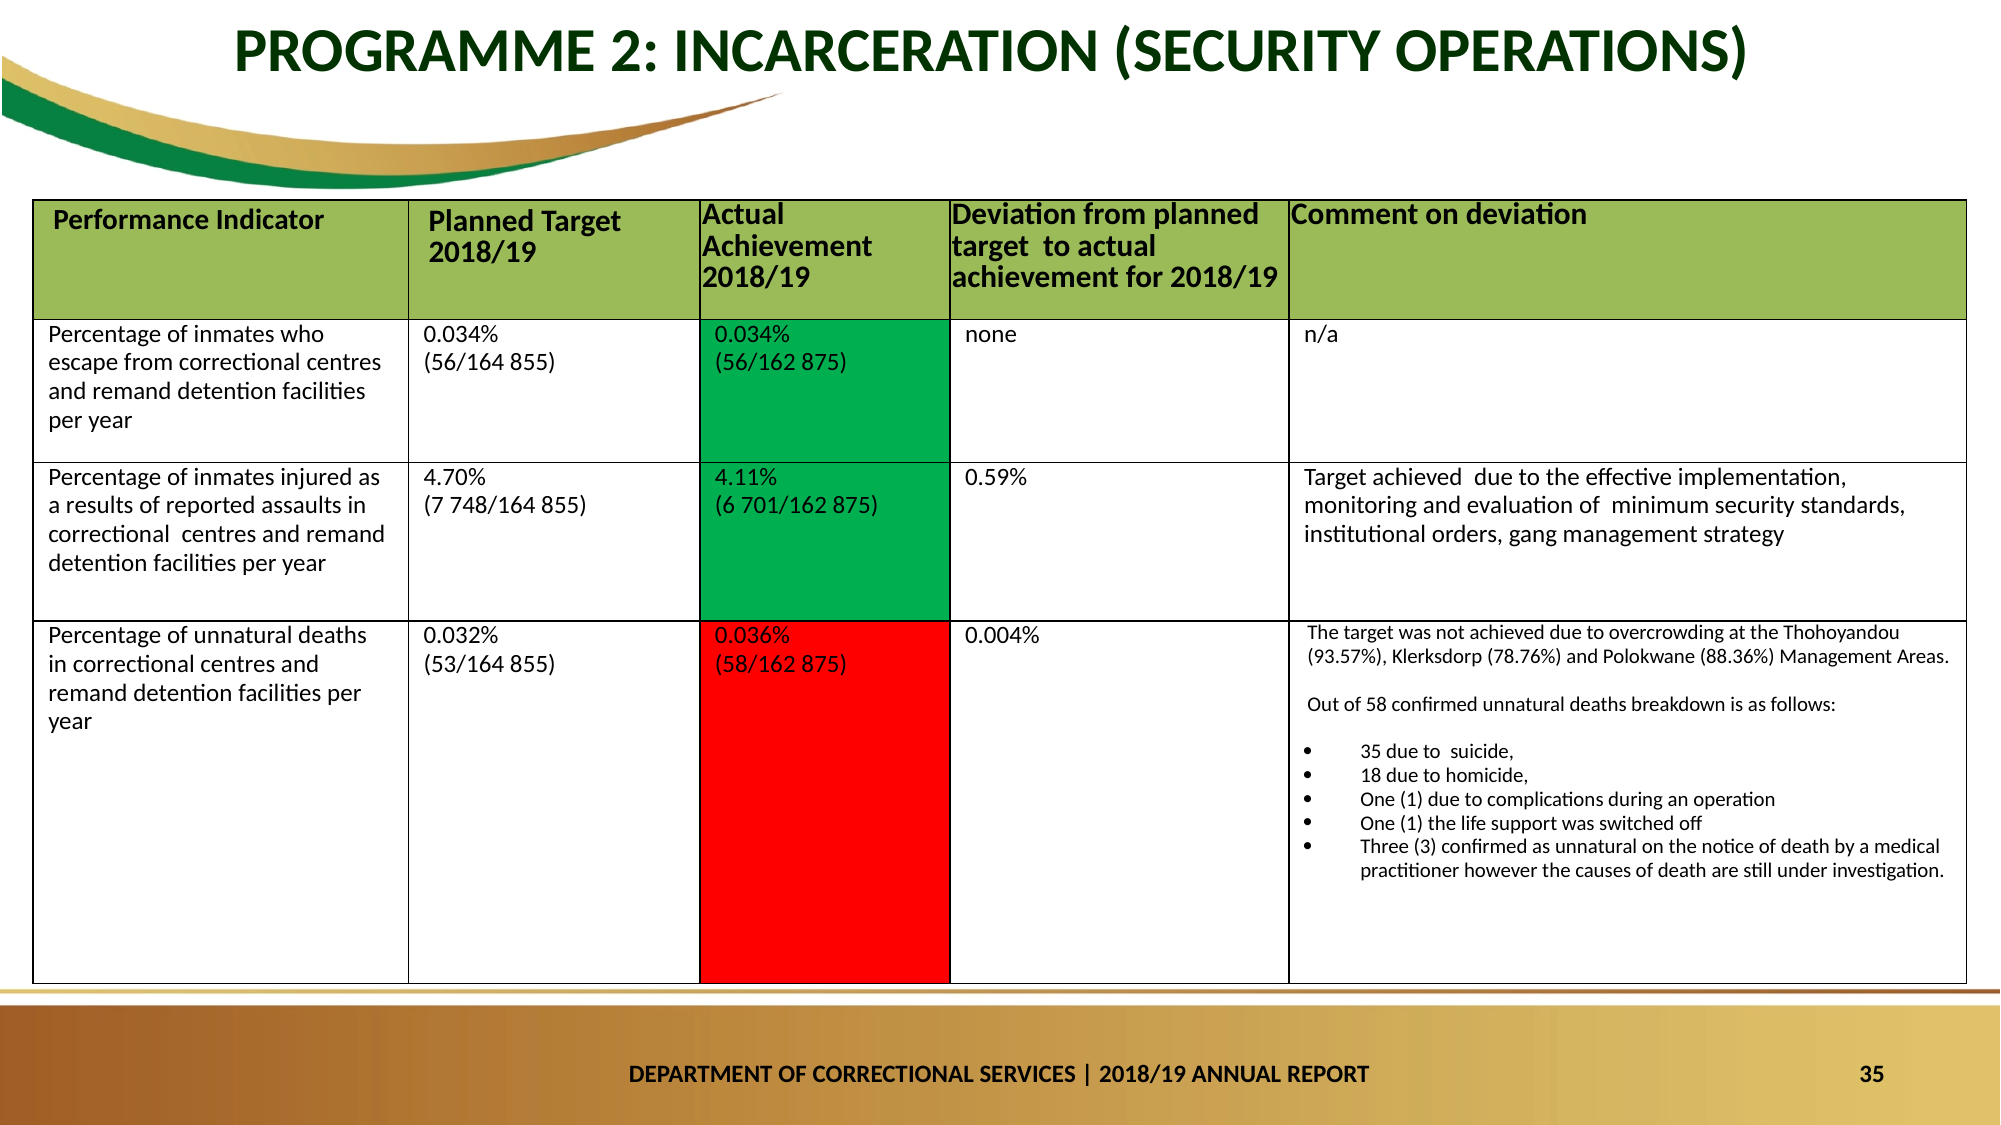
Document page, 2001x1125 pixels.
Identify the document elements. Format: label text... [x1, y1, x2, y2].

table_cell 0.034% (56/162 875) [701, 320, 949, 462]
table_cell 0.036% (58/162 875) [701, 622, 949, 983]
table_header Deviation from planned target to actual achievement for 2018/19 [951, 201, 1288, 319]
table_header Comment on deviation [1290, 201, 1966, 319]
table_cell 0.032% (53/164 855) [409, 622, 699, 983]
table_cell 4.70% (7 748/164 855) [409, 463, 699, 620]
table_cell Percentage of unnatural deaths in correctional centres and remand detention facilities per year [34, 622, 408, 983]
text_box PROGRAMME 2: INCARCERATION (SECURITY OPERATIONS) [0, 1, 2000, 92]
table_cell The target was not achieved due to overcrowding at the Thohoyandou (93.57%), Klerksdorp (78.76%) and Polokwane (88.36%) Management Areas. Out of 58 confirmed unnatural deaths breakdown is as follows: 35 due to suicide, 18 due to homicide, One (1) due to complications during an operation One (1) the life support was switched off Three (3) confirmed as unnatural on the notice of death by a medical practitioner however the causes of death are still under investigation. [1290, 622, 1966, 983]
table_cell Percentage of inmates who escape from correctional centres and remand detention facilities per year [34, 320, 408, 462]
table_cell Target achieved due to the effective implementation, monitoring and evaluation of minimum security standards, institutional orders, gang management strategy [1290, 463, 1966, 620]
table_cell 4.11% (6 701/162 875) [701, 463, 949, 620]
picture [4, 92, 802, 202]
footer DEPARTMENT OF CORRECTIONAL SERVICES | 2018/19 ANNUAL REPORT [487, 1042, 1513, 1103]
table_cell Percentage of inmates injured as a results of reported assaults in correctional centres and remand detention facilities per year [34, 463, 408, 620]
table_cell n/a [1290, 320, 1966, 462]
table_header Performance Indicator [34, 201, 408, 319]
table_cell none [951, 320, 1288, 462]
picture [0, 239, 2000, 1125]
table_cell 0.034% (56/164 855) [409, 320, 699, 462]
table_header Planned Target 2018/19 [409, 201, 699, 319]
slide_number 35 [1513, 1042, 1900, 1103]
table_header Actual Achievement 2018/19 [701, 201, 949, 319]
table_cell 0.004% [951, 622, 1288, 983]
table_cell 0.59% [951, 463, 1288, 620]
